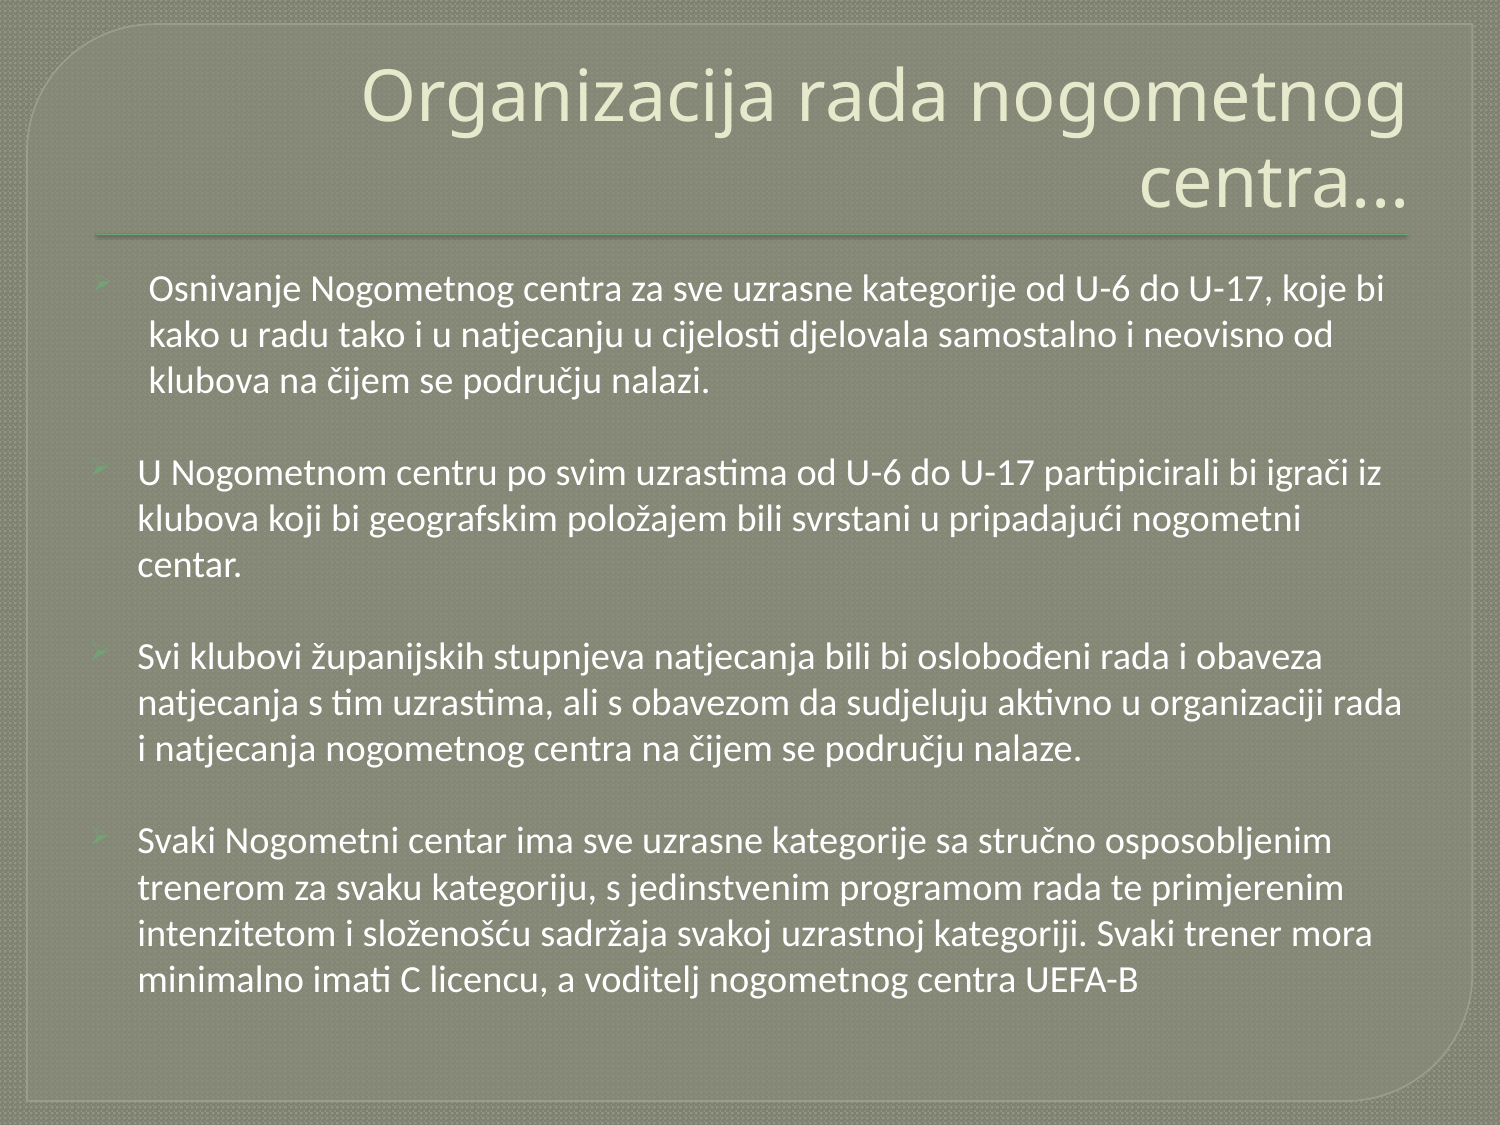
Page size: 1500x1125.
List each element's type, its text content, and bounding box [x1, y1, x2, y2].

list Osnivanje Nogometnog centra za sve uzrasne kategorije od U-6 do U-17, koje bi kako u radu tako i u natjecanju u cijelosti djelovala samostalno i neovisno od klubova na čijem se području nalazi. U Nogometnom centru po svim uzrastima od U-6 do U-17 partipicirali bi igrači iz klubova koji bi geografskim položajem bili svrstani u pripadajući nogometni centar. Svi klubovi županijskih stupnjeva natjecanja bili bi oslobođeni rada i obaveza natjecanja s tim uzrastima, ali s obavezom da sudjeluju aktivno u organizaciji rada i natjecanja nogometnog centra na čijem se području nalaze. Svaki Nogometni centar ima sve uzrasne kategorije sa stručno osposobljenim trenerom za svaku kategoriju, s jedinstvenim programom rada te primjerenim intenzitetom i složenošću sadržaja svakoj uzrastnoj kategoriji. Svaki trener mora minimalno imati C licencu, a voditelj nogometnog centra UEFA-B [75, 255, 1425, 1013]
title Organizacija rada nogometnog centra... [75, 41, 1425, 230]
